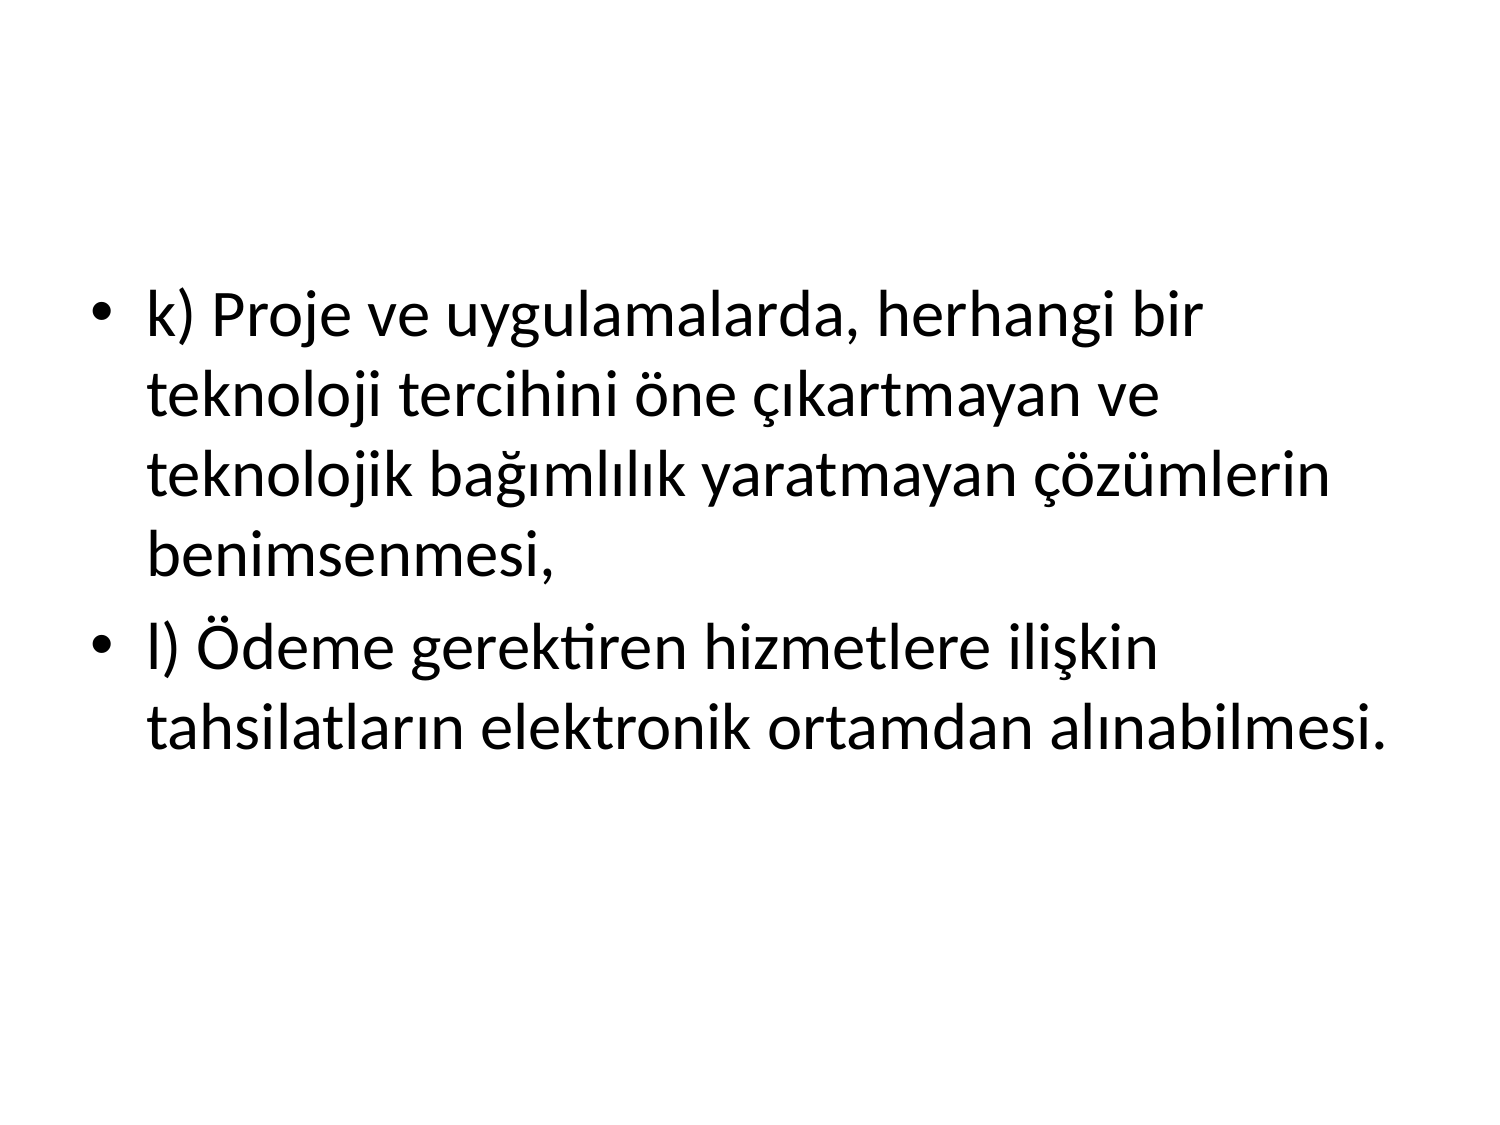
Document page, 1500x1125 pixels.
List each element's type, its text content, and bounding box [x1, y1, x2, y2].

list k) Proje ve uygulamalarda, herhangi bir teknoloji tercihini öne çıkartmayan ve teknolojik bağımlılık yaratmayan çözümlerin benimsenmesi, l) Ödeme gerektiren hizmetlere ilişkin tahsilatların elektronik ortamdan alınabilmesi. [75, 262, 1425, 1005]
